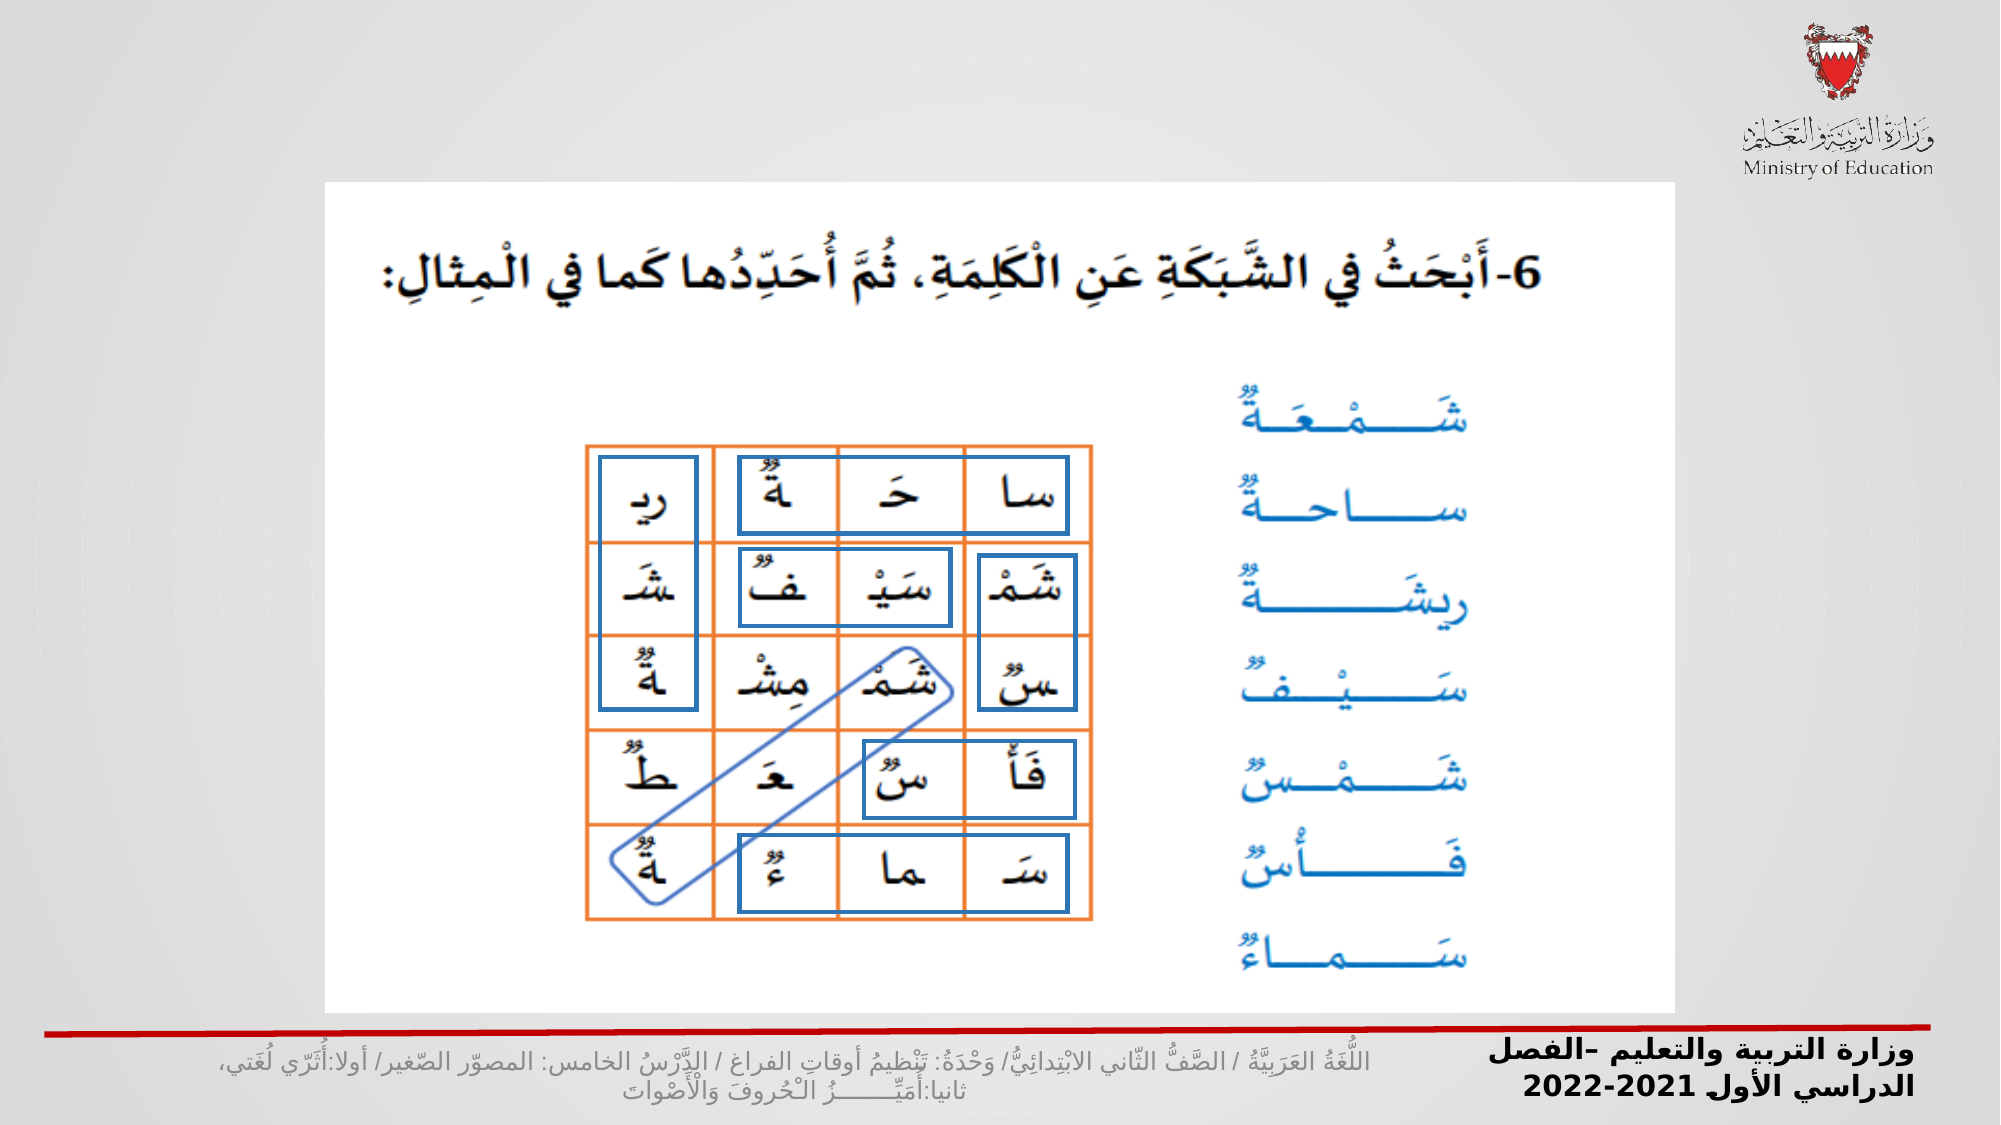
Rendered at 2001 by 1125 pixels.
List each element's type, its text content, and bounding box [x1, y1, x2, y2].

picture [324, 182, 1675, 1013]
text_box وزارة التربية والتعليم –الفصل الدراسي الأول 2021-2022 [1369, 1035, 1931, 1097]
picture [1705, 0, 1976, 208]
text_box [44, 1027, 1931, 1035]
footer اللُّغَةُ العَرَبِيَّةُ / الصَّفُّ الثّاني الابْتِدائِيُّ/ وَحْدَةُ: تَنْظيمُ أوقاتِ الفراغ / الدَّرْسُ الخامس: المصوّر الصّغير/ أولا:أُثَرّي لُغَتي، ثانيا:أُمَيِّــــــــزُ الـْحُروفَ وَالْأَصْواتَ [162, 1045, 1427, 1104]
